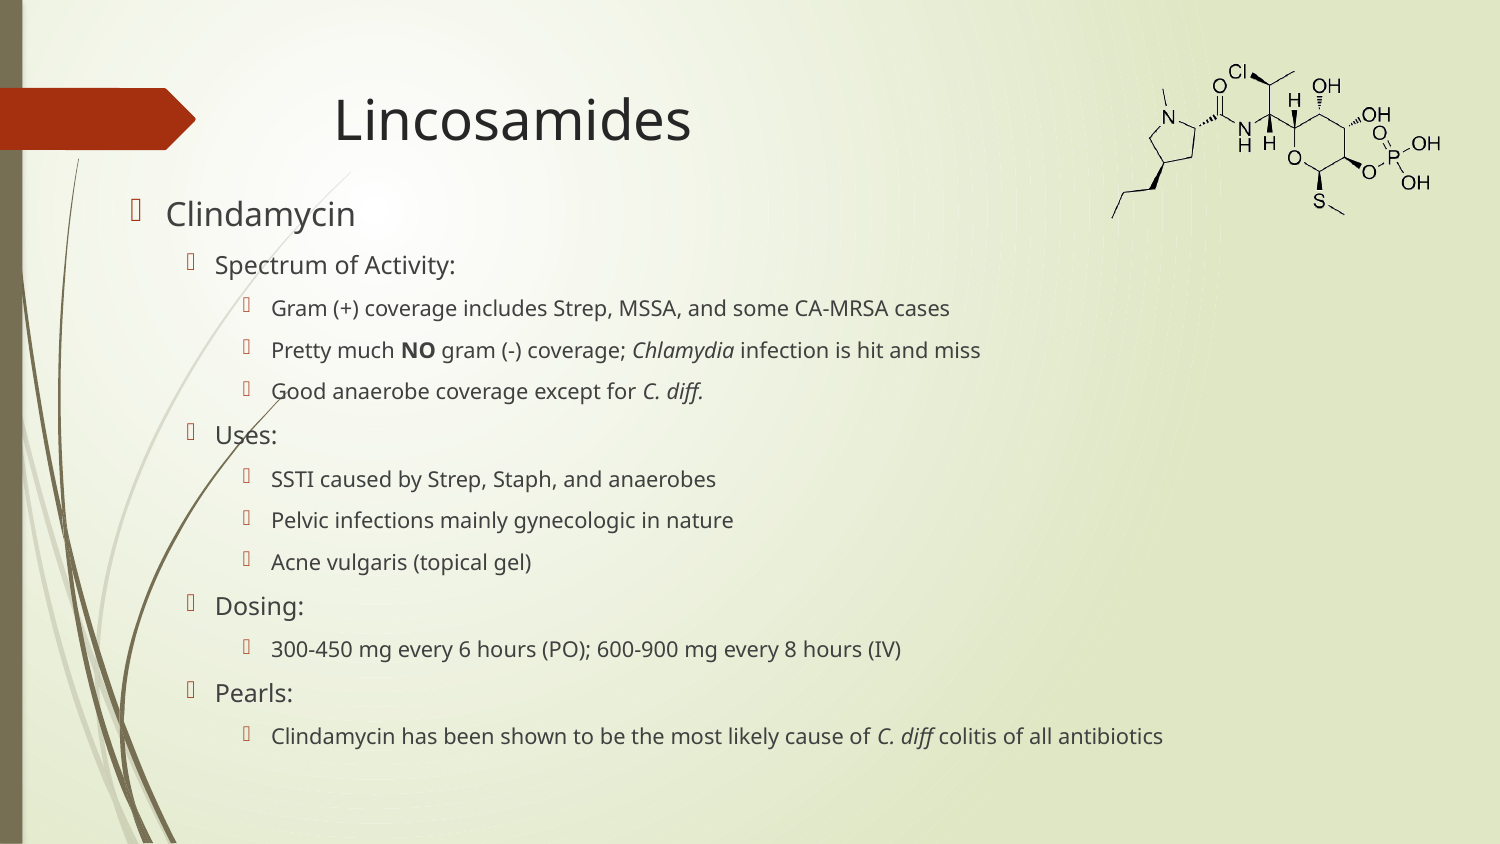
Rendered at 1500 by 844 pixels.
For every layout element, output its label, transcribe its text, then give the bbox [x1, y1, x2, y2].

list Clindamycin Spectrum of Activity: Gram (+) coverage includes Strep, MSSA, and some CA-MRSA cases Pretty much NO gram (-) coverage; Chlamydia infection is hit and miss Good anaerobe coverage except for C. diff. Uses: SSTI caused by Strep, Staph, and anaerobes Pelvic infections mainly gynecologic in nature Acne vulgaris (topical gel) Dosing: 300-450 mg every 6 hours (PO); 600-900 mg every 8 hours (IV) Pearls: Clindamycin has been shown to be the most likely cause of C. diff colitis of all antibiotics [59, 186, 1463, 812]
picture [1111, 0, 1442, 306]
title Lincosamides [319, 76, 1106, 186]
